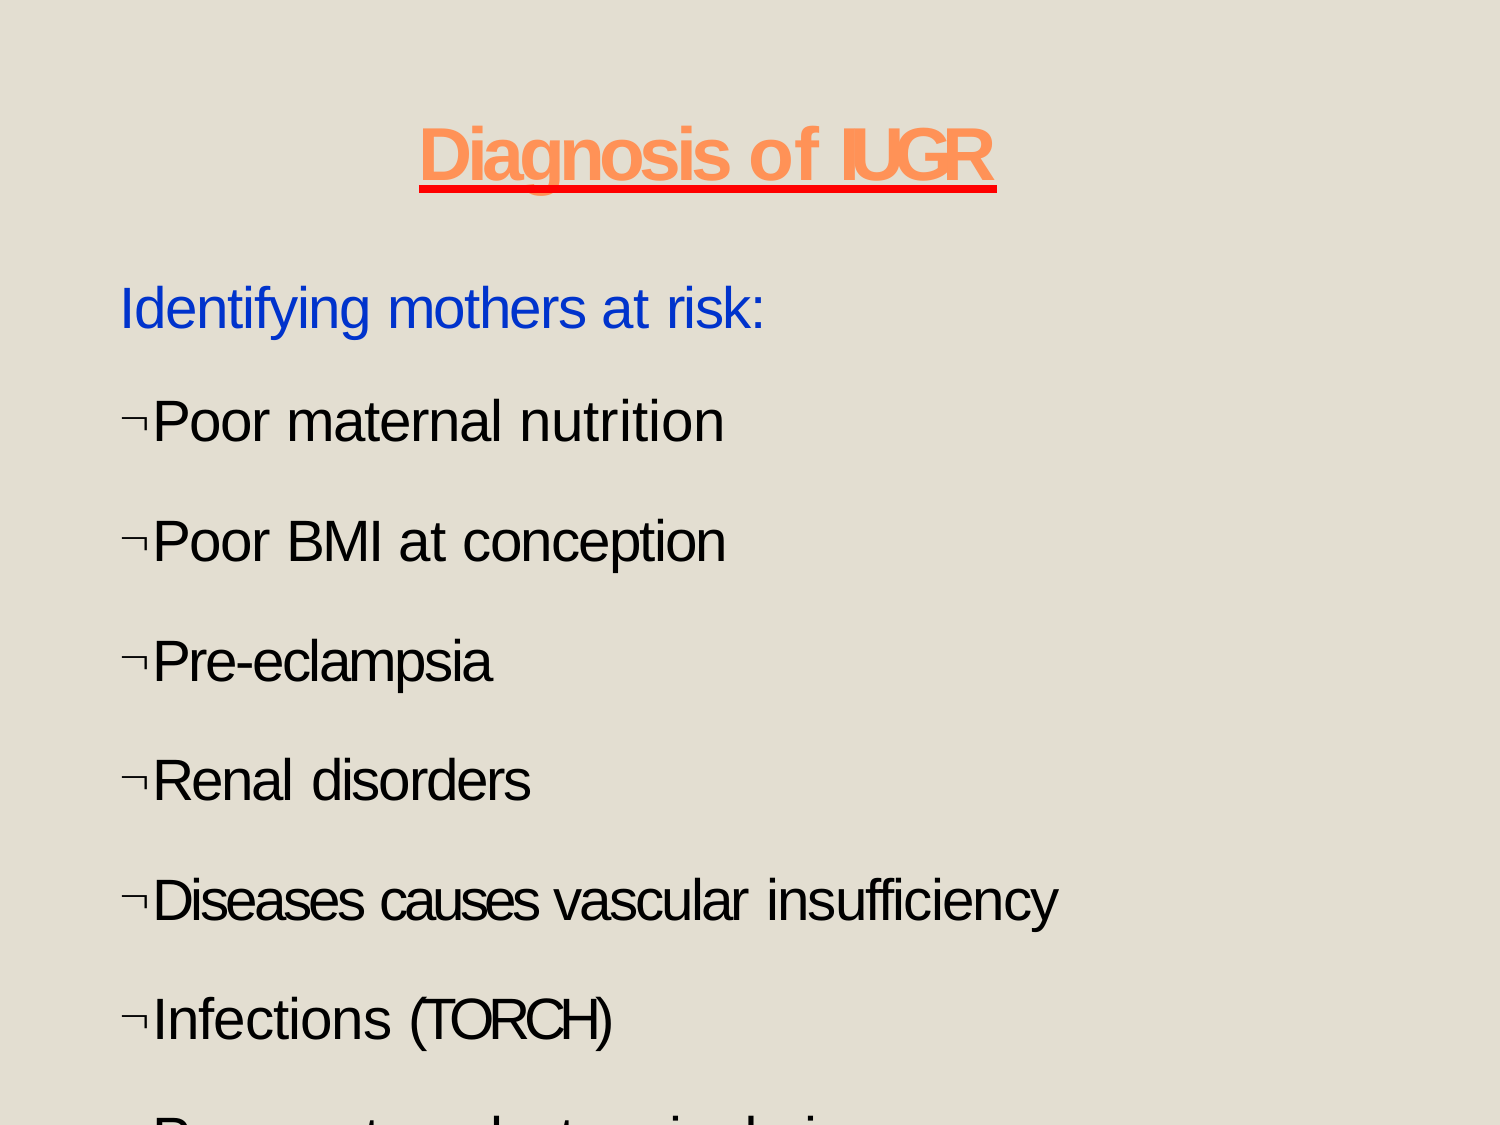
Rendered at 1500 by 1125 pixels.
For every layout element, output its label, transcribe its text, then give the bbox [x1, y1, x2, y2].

text_box Identifying mothers at risk: Poor maternal nutrition Poor BMI at conception Pre-eclampsia Renal disorders Diseases causes vascular insufficiency Infections (TORCH) Poor maternal wt. gain during pregnancy [117, 253, 1136, 1125]
title Diagnosis of IUGR [416, 5, 1083, 196]
